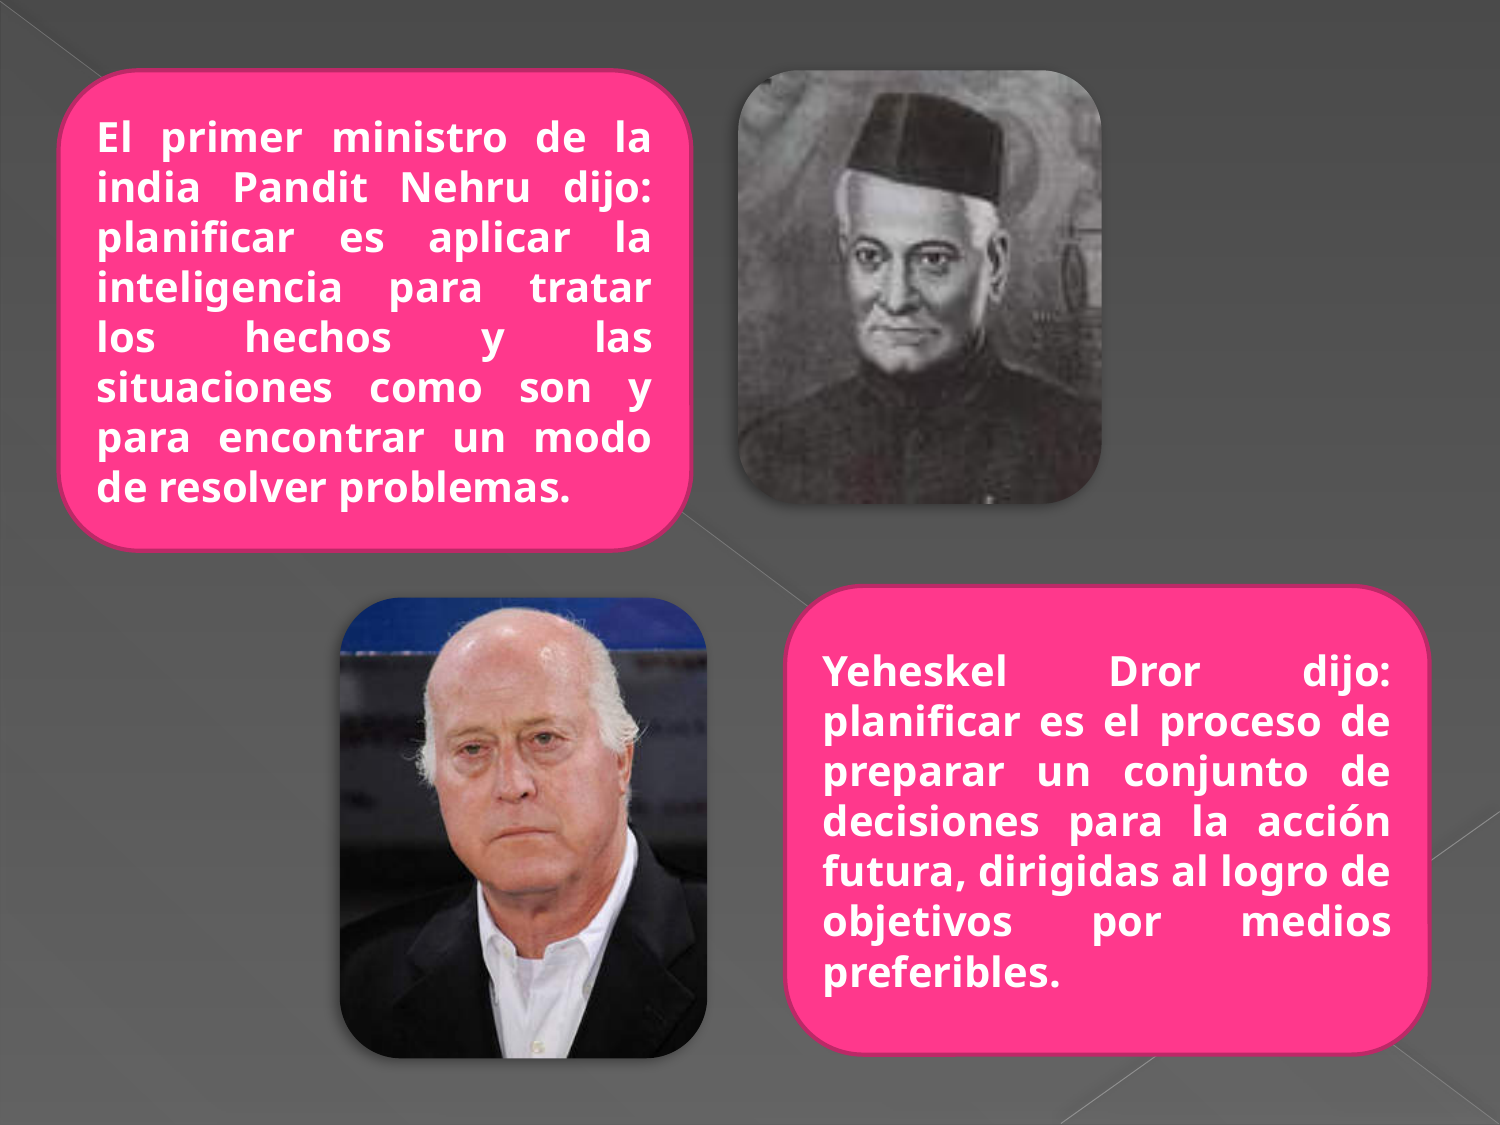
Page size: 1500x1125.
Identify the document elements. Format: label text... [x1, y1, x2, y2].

picture [339, 597, 708, 1059]
text_box Yeheskel Dror dijo: planificar es el proceso de preparar un conjunto de decisiones para la acción futura, dirigidas al logro de objetivos por medios preferibles. [782, 583, 1432, 1057]
text_box El primer ministro de la india Pandit Nehru dijo: planificar es aplicar la inteligencia para tratar los hechos y las situaciones como son y para encontrar un modo de resolver problemas. [56, 68, 694, 553]
picture [737, 70, 1102, 505]
